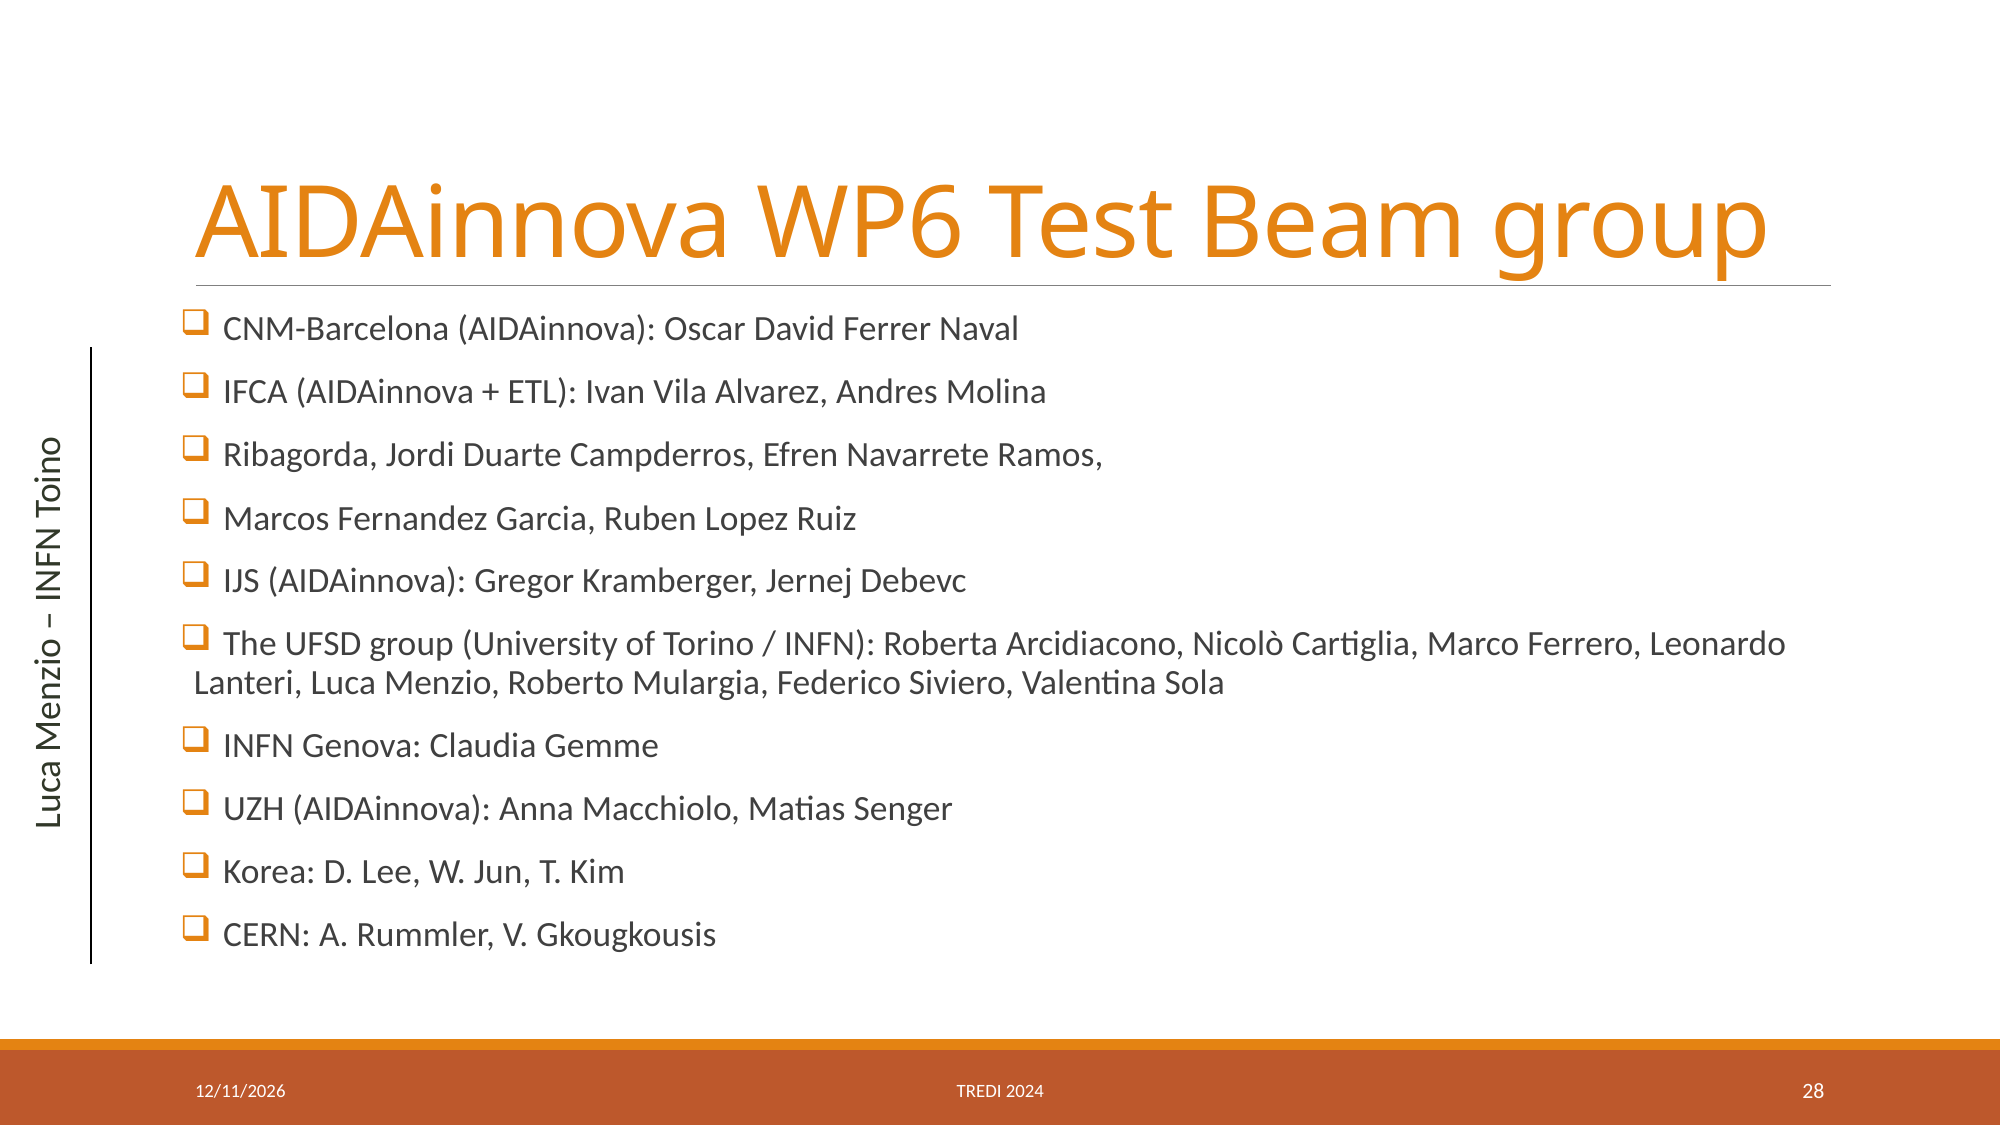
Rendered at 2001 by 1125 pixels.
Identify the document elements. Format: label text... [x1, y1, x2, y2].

text_box Luca Menzio – INFN Toino [15, 251, 75, 1015]
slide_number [180, 1059, 586, 1120]
list CNM-Barcelona (AIDAinnova): Oscar David Ferrer Naval IFCA (AIDAinnova + ETL): Ivan Vila Alvarez, Andres Molina Ribagorda, Jordi Duarte Campderros, Efren Navarrete Ramos, Marcos Fernandez Garcia, Ruben Lopez Ruiz IJS (AIDAinnova): Gregor Kramberger, Jernej Debevc The UFSD group (University of Torino / INFN): Roberta Arcidiacono, Nicolò Cartiglia, Marco Ferrero, Leonardo Lanteri, Luca Menzio, Roberto Mulargia, Federico Siviero, Valentina Sola INFN Genova: Claudia Gemme UZH (AIDAinnova): Anna Macchiolo, Matias Senger Korea: D. Lee, W. Jun, T. Kim CERN: A. Rummler, V. Gkougkousis [180, 302, 1830, 963]
title AIDAinnova WP6 Test Beam group [180, 47, 1830, 285]
footer TREDI 2024 [604, 1059, 1396, 1120]
slide_number 28 [1624, 1059, 1840, 1120]
